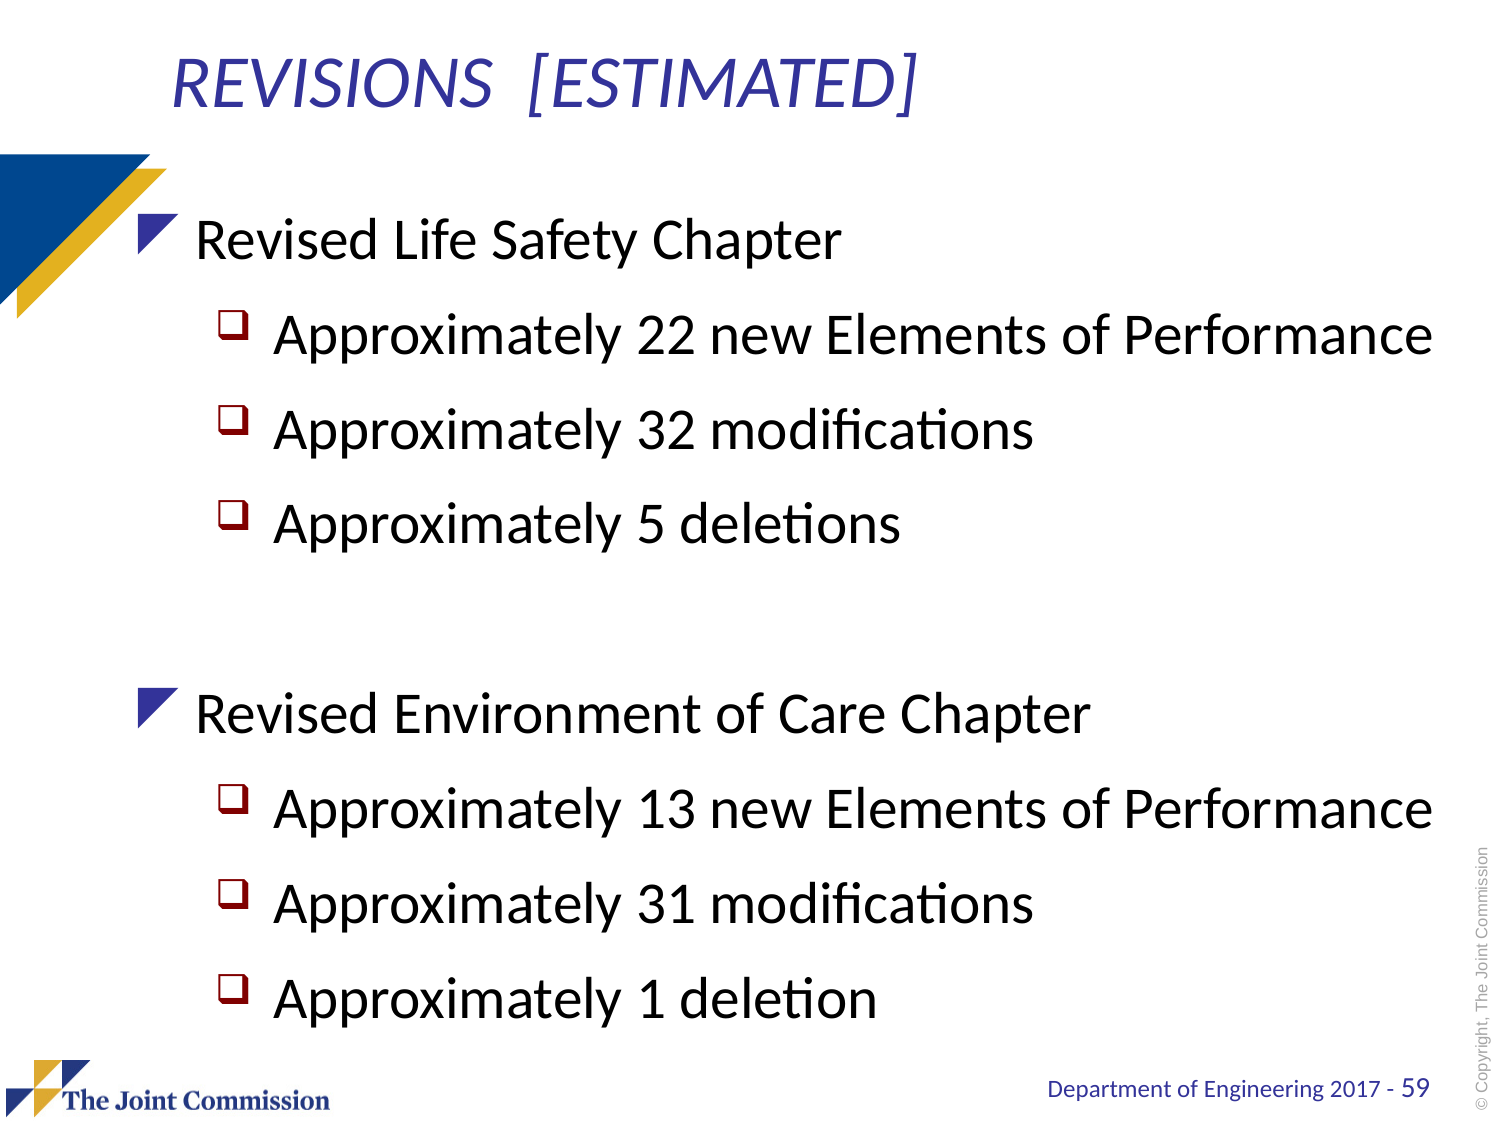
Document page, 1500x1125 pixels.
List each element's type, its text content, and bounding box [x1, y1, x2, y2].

title Revisions [Estimated] [155, 5, 1500, 169]
list Revised Life Safety Chapter Approximately 22 new Elements of Performance Approximately 32 modifications Approximately 5 deletions Revised Environment of Care Chapter Approximately 13 new Elements of Performance Approximately 31 modifications Approximately 1 deletion [122, 192, 1454, 1078]
picture [6, 1060, 336, 1121]
